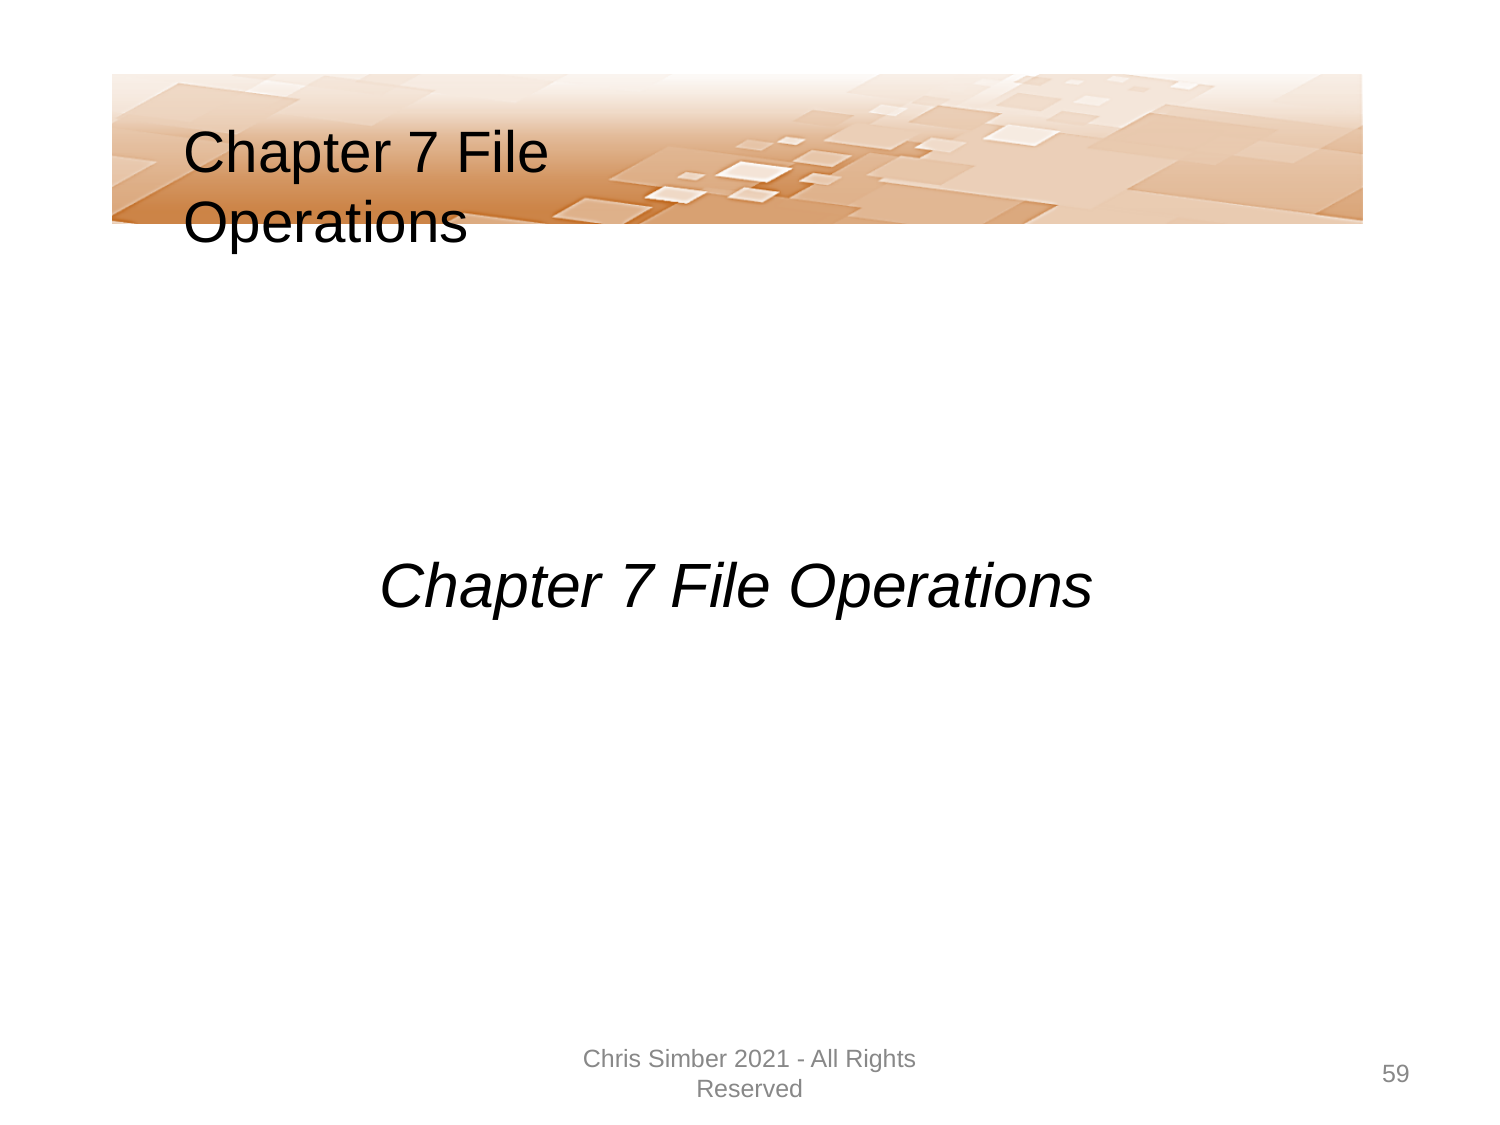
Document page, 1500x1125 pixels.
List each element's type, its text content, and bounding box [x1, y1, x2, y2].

footer Chris Simber 2021 - All Rights Reserved [512, 1042, 988, 1103]
slide_number ‹#› [1074, 1042, 1425, 1103]
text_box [112, 74, 1363, 224]
list Chapter 7 File Operations [75, 537, 1400, 1013]
